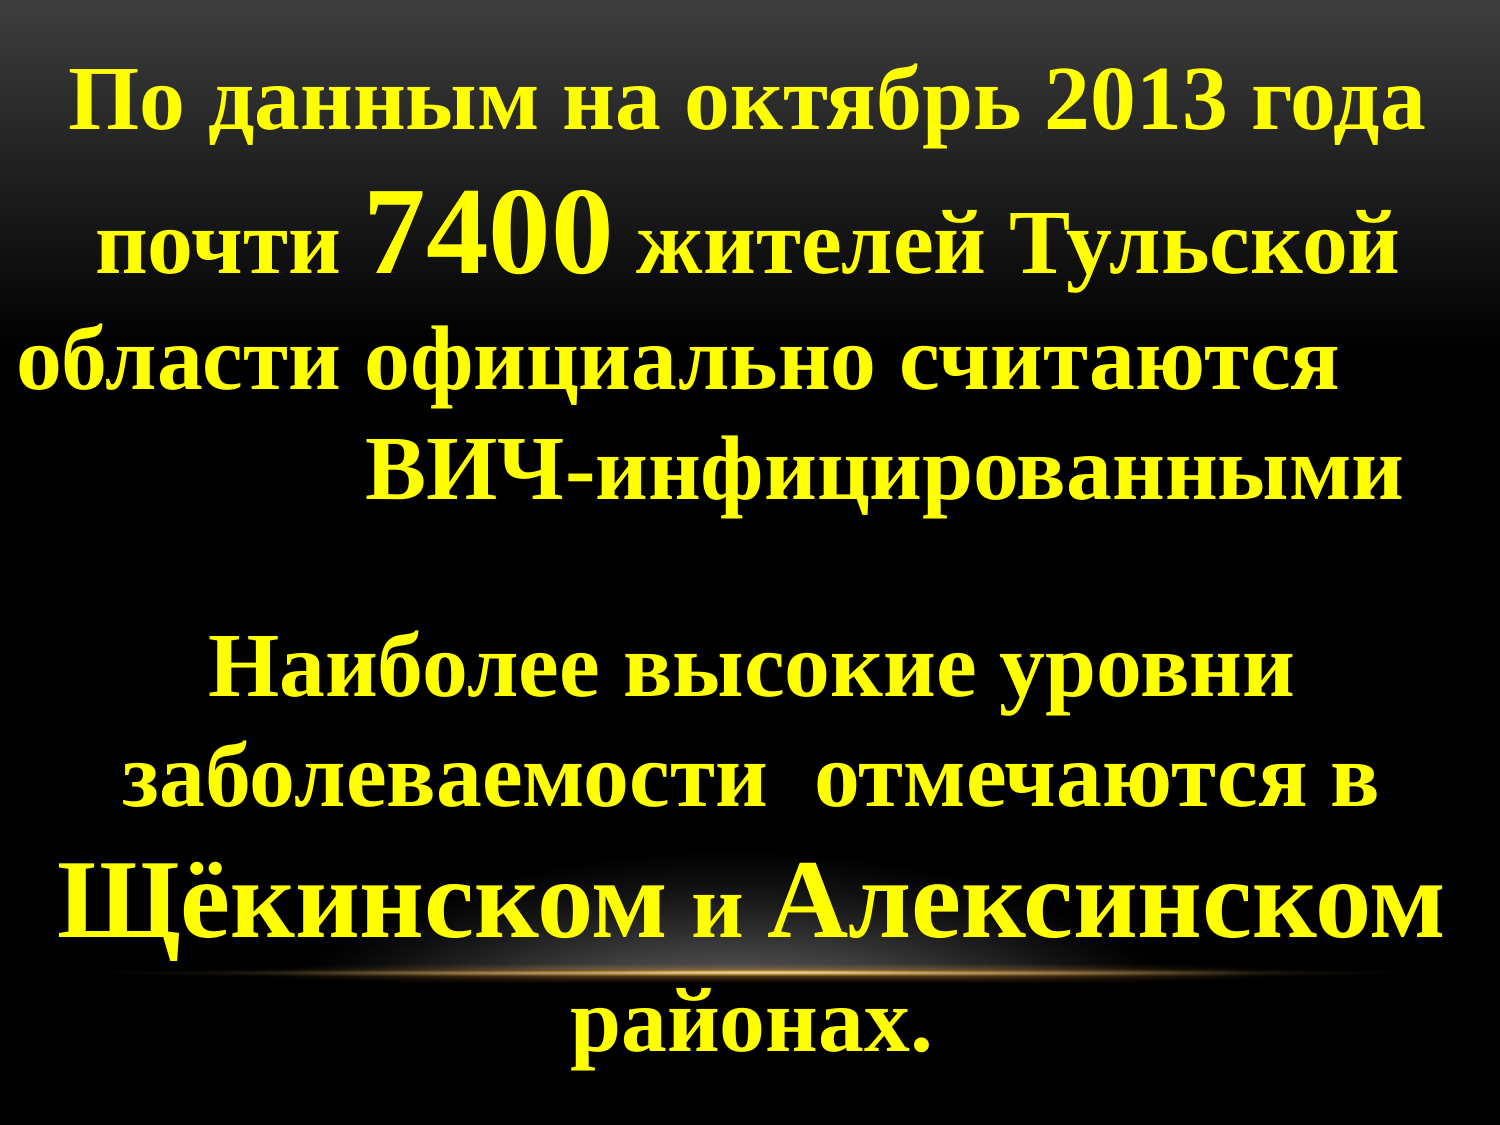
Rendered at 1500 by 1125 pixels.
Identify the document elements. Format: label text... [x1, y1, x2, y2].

text_box По данным на октябрь 2013 года почти 7400 жителей Тульской области официально считаются ВИЧ-инфицированными [0, 30, 1496, 526]
picture [0, 0, 1500, 1125]
text_box Наиболее высокие уровни заболеваемости отмечаются в Щёкинском и Алексинском районах. [4, 597, 1500, 1078]
